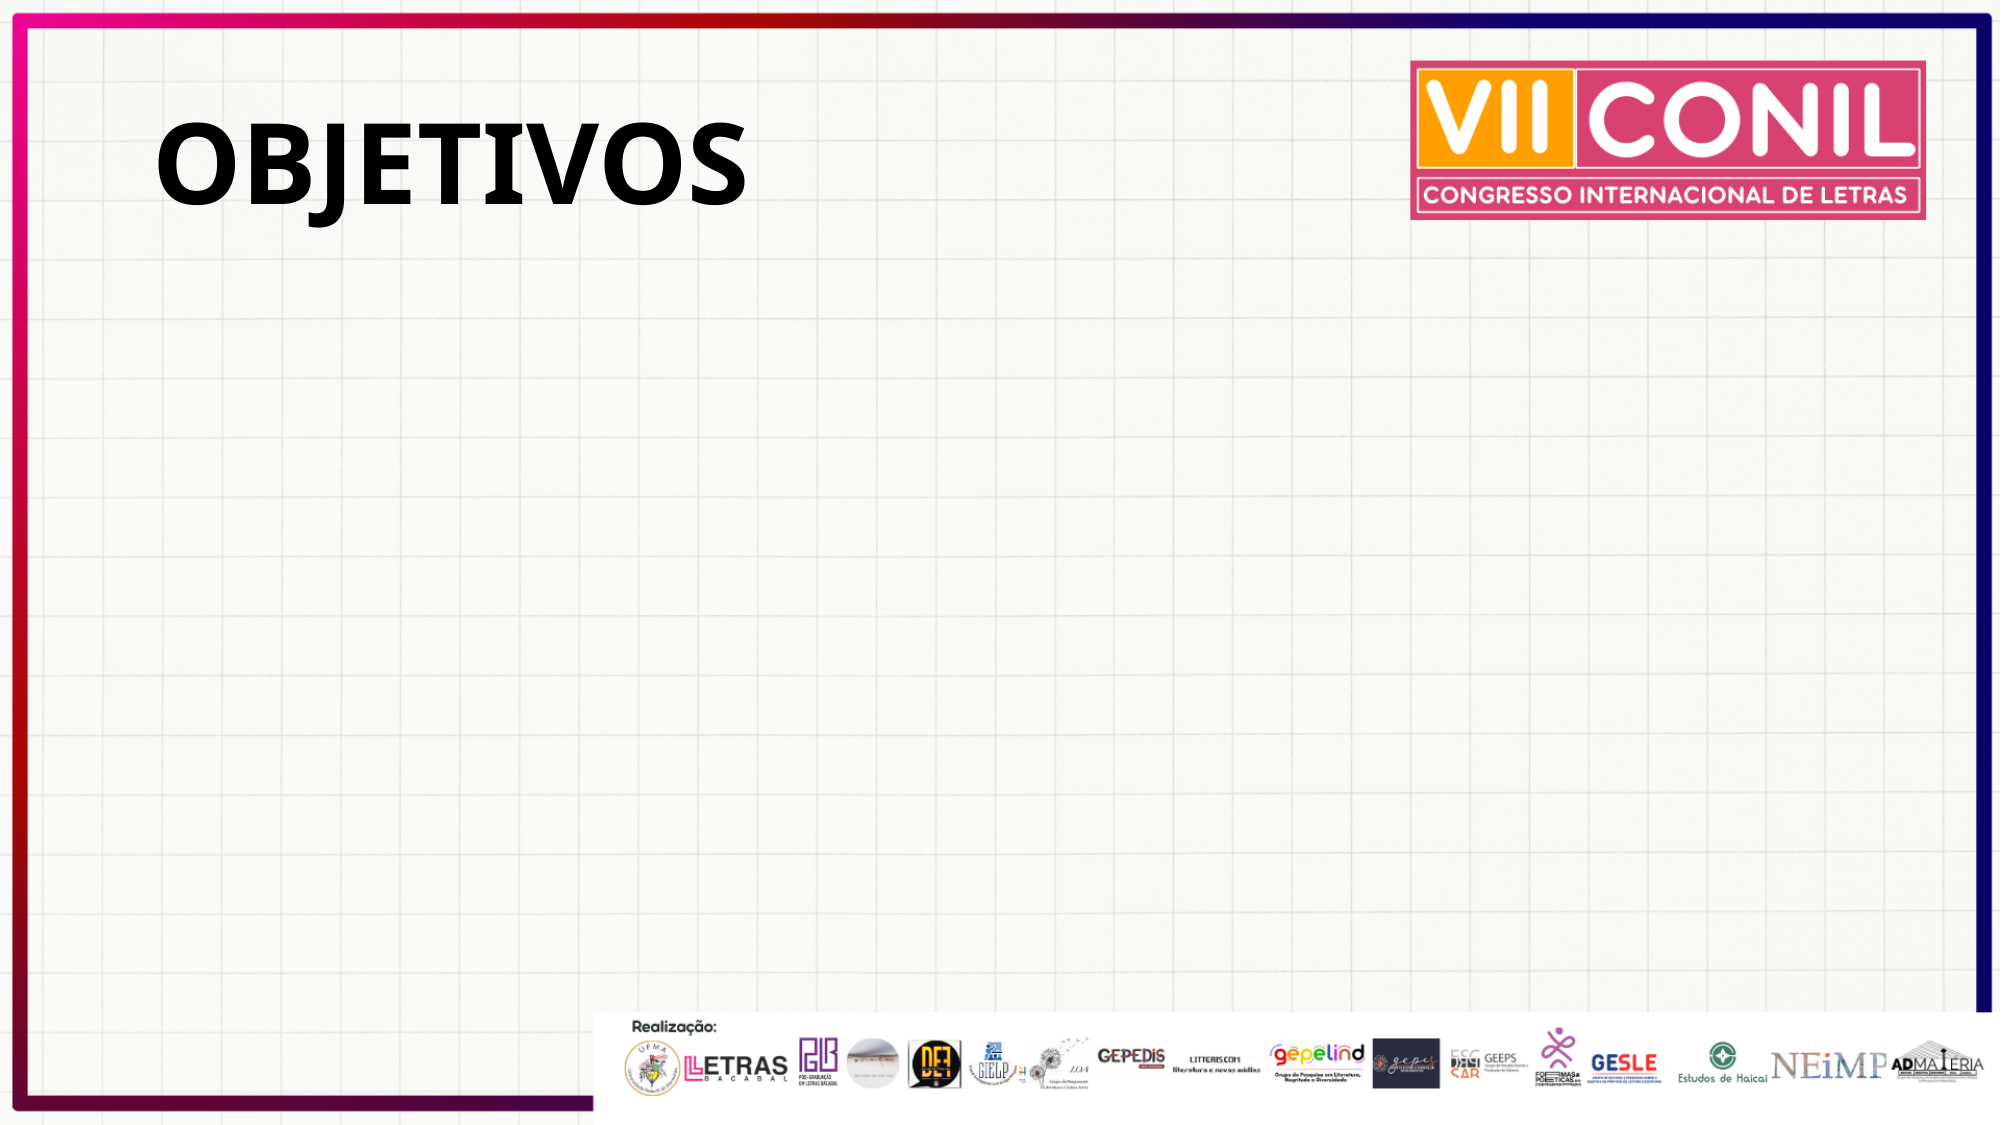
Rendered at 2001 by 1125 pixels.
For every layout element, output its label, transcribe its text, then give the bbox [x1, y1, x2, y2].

title OBJETIVOS [137, 59, 1863, 278]
picture [0, 0, 2000, 1125]
